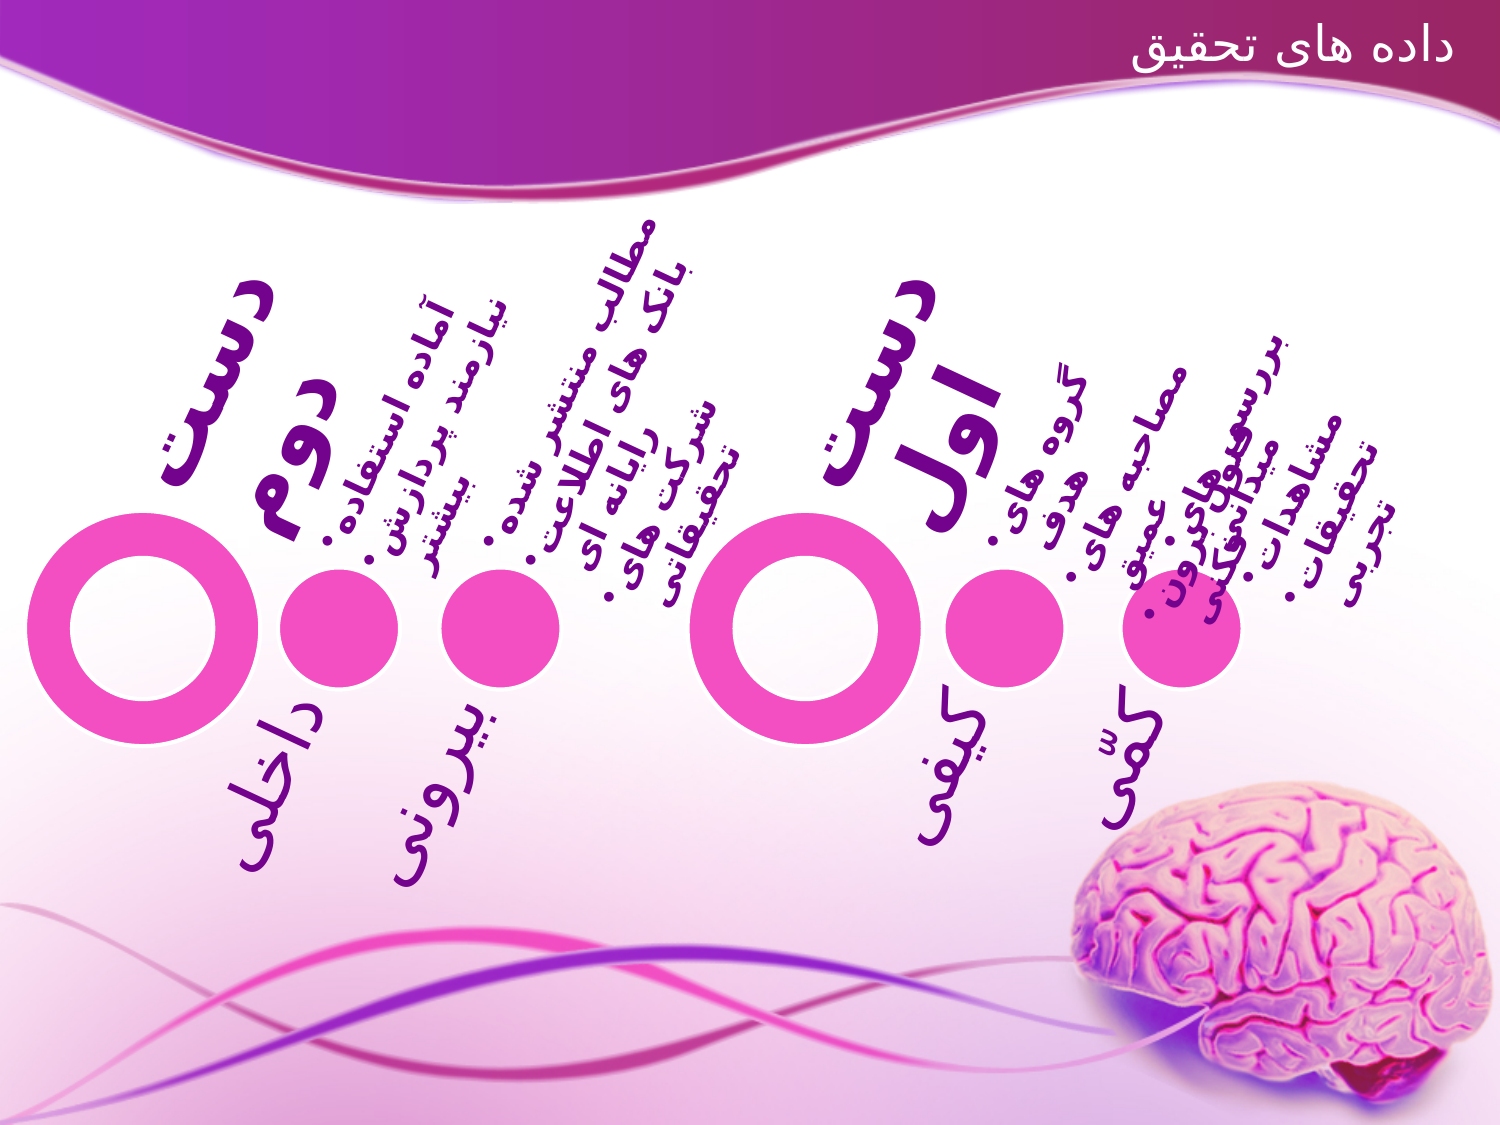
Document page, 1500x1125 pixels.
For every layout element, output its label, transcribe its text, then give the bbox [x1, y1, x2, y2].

text_box دست دوم [128, 193, 396, 552]
picture [0, 0, 1500, 1125]
text_box کمّی [993, 657, 1212, 939]
text_box [22, 508, 263, 749]
text_box [1118, 565, 1245, 692]
text_box [941, 565, 1068, 692]
title داده های تحقیق [47, 5, 1471, 79]
text_box [685, 508, 925, 749]
text_box بررسی های میدانی مشاهدات تحقیقات تجربی [1151, 279, 1388, 599]
text_box داخلی [151, 657, 369, 939]
text_box آماده استفاده نیازمند پردازش بیشتر [309, 254, 557, 599]
text_box مطالب منتشر شده بانک های اطلاعت رایانه ای شرکت های تحقیقاتی [470, 193, 747, 600]
text_box بیرونی [312, 657, 531, 939]
text_box کیفی [816, 657, 1035, 939]
text_box دست اول [790, 202, 1054, 552]
text_box گروه های هدف مصاحبه های عمیق فنون برون فکنی [974, 302, 1200, 599]
text_box [437, 565, 564, 692]
text_box [275, 565, 403, 692]
